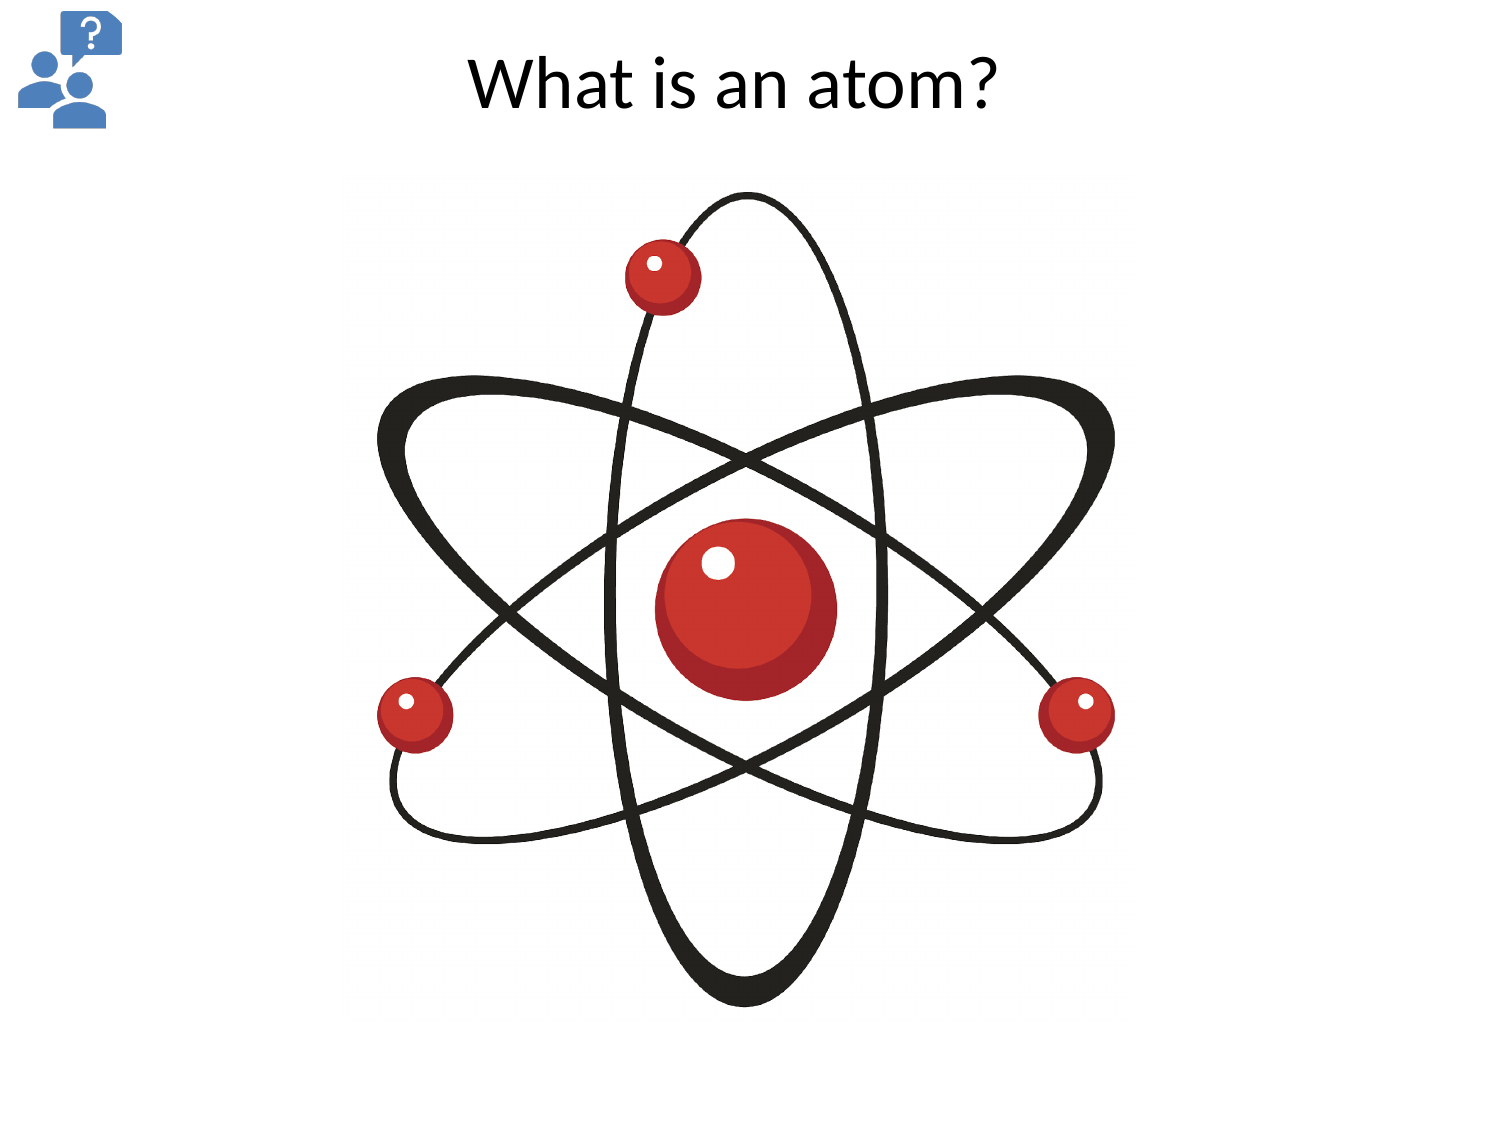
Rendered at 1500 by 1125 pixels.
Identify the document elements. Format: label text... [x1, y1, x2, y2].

picture [342, 172, 1135, 1022]
text_box [0, 0, 140, 140]
text_box What is an atom? [452, 26, 1024, 132]
